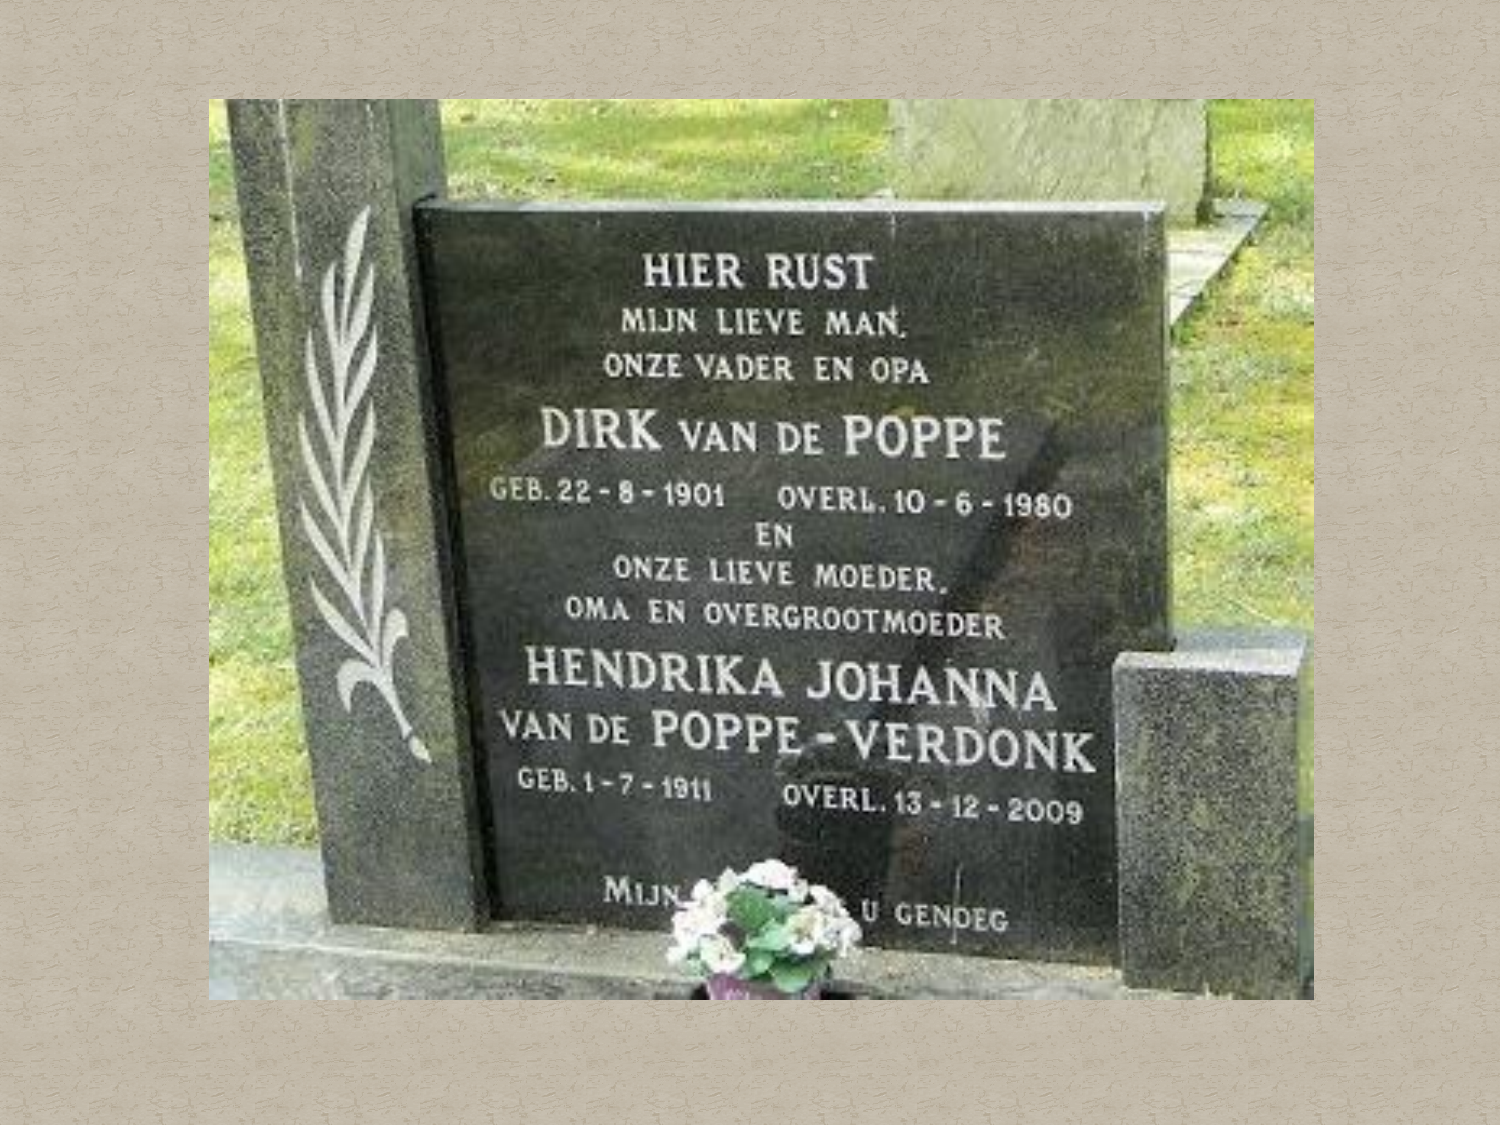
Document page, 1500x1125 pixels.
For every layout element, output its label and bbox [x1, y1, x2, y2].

picture [209, 99, 1314, 1000]
